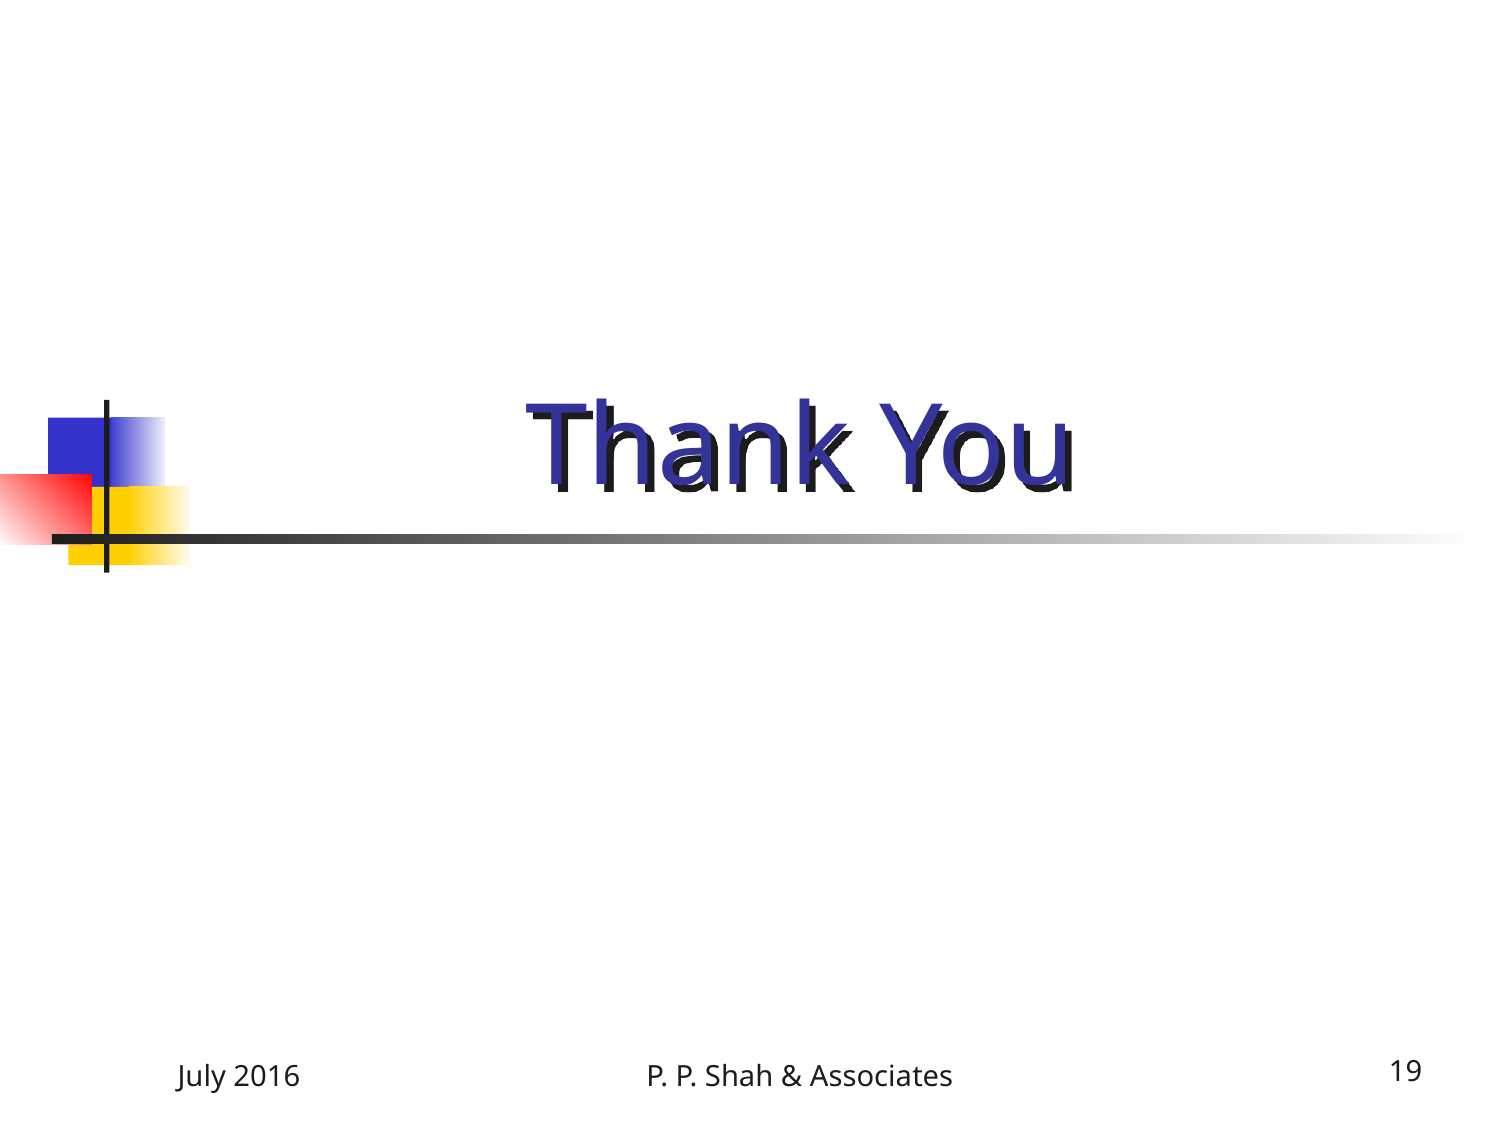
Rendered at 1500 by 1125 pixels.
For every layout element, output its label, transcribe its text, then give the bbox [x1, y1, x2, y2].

slide_number 19 [1124, 1024, 1438, 1101]
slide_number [162, 1024, 476, 1101]
title Thank You [162, 274, 1438, 516]
footer P. P. Shah & Associates [562, 1024, 1038, 1101]
